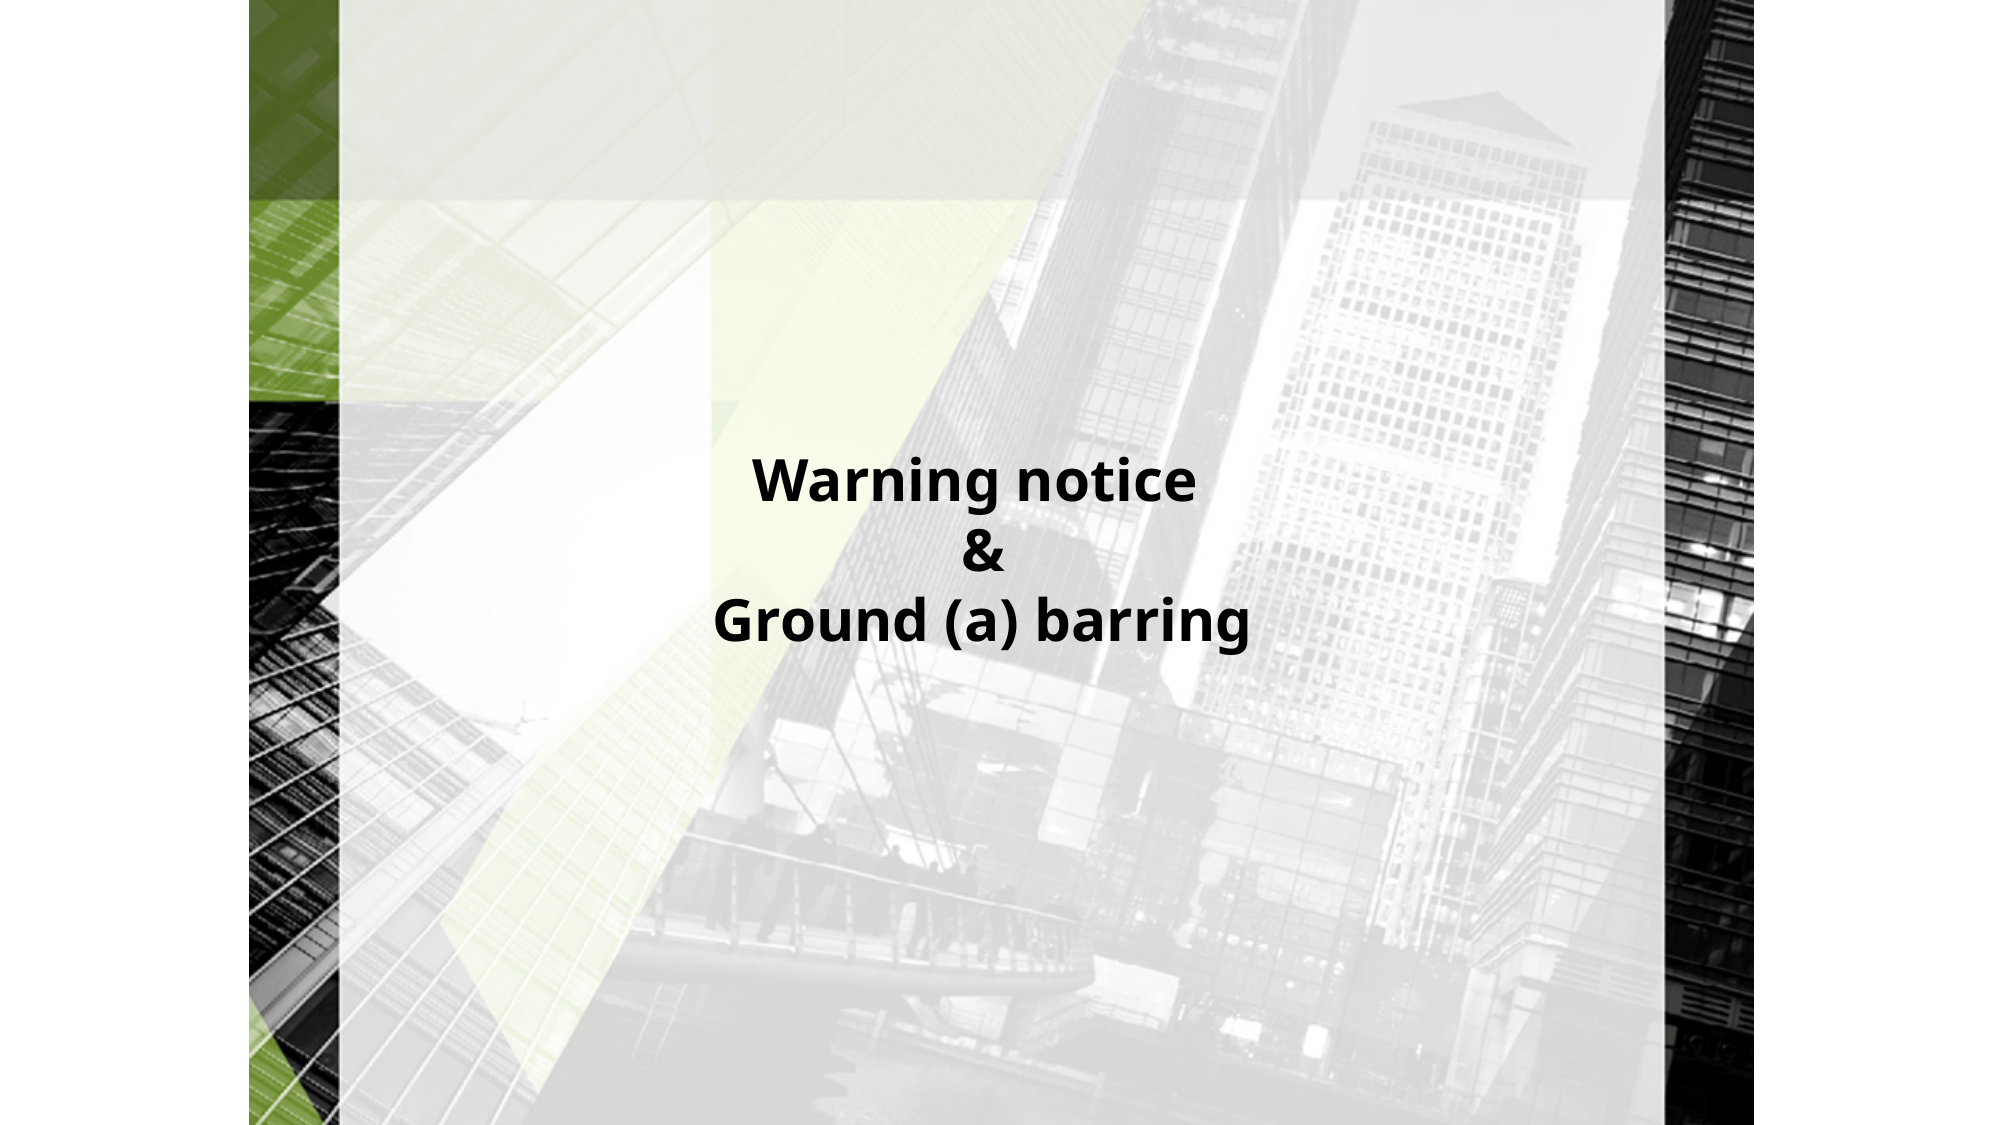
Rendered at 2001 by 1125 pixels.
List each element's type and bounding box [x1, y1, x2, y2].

picture [249, 0, 1755, 1125]
